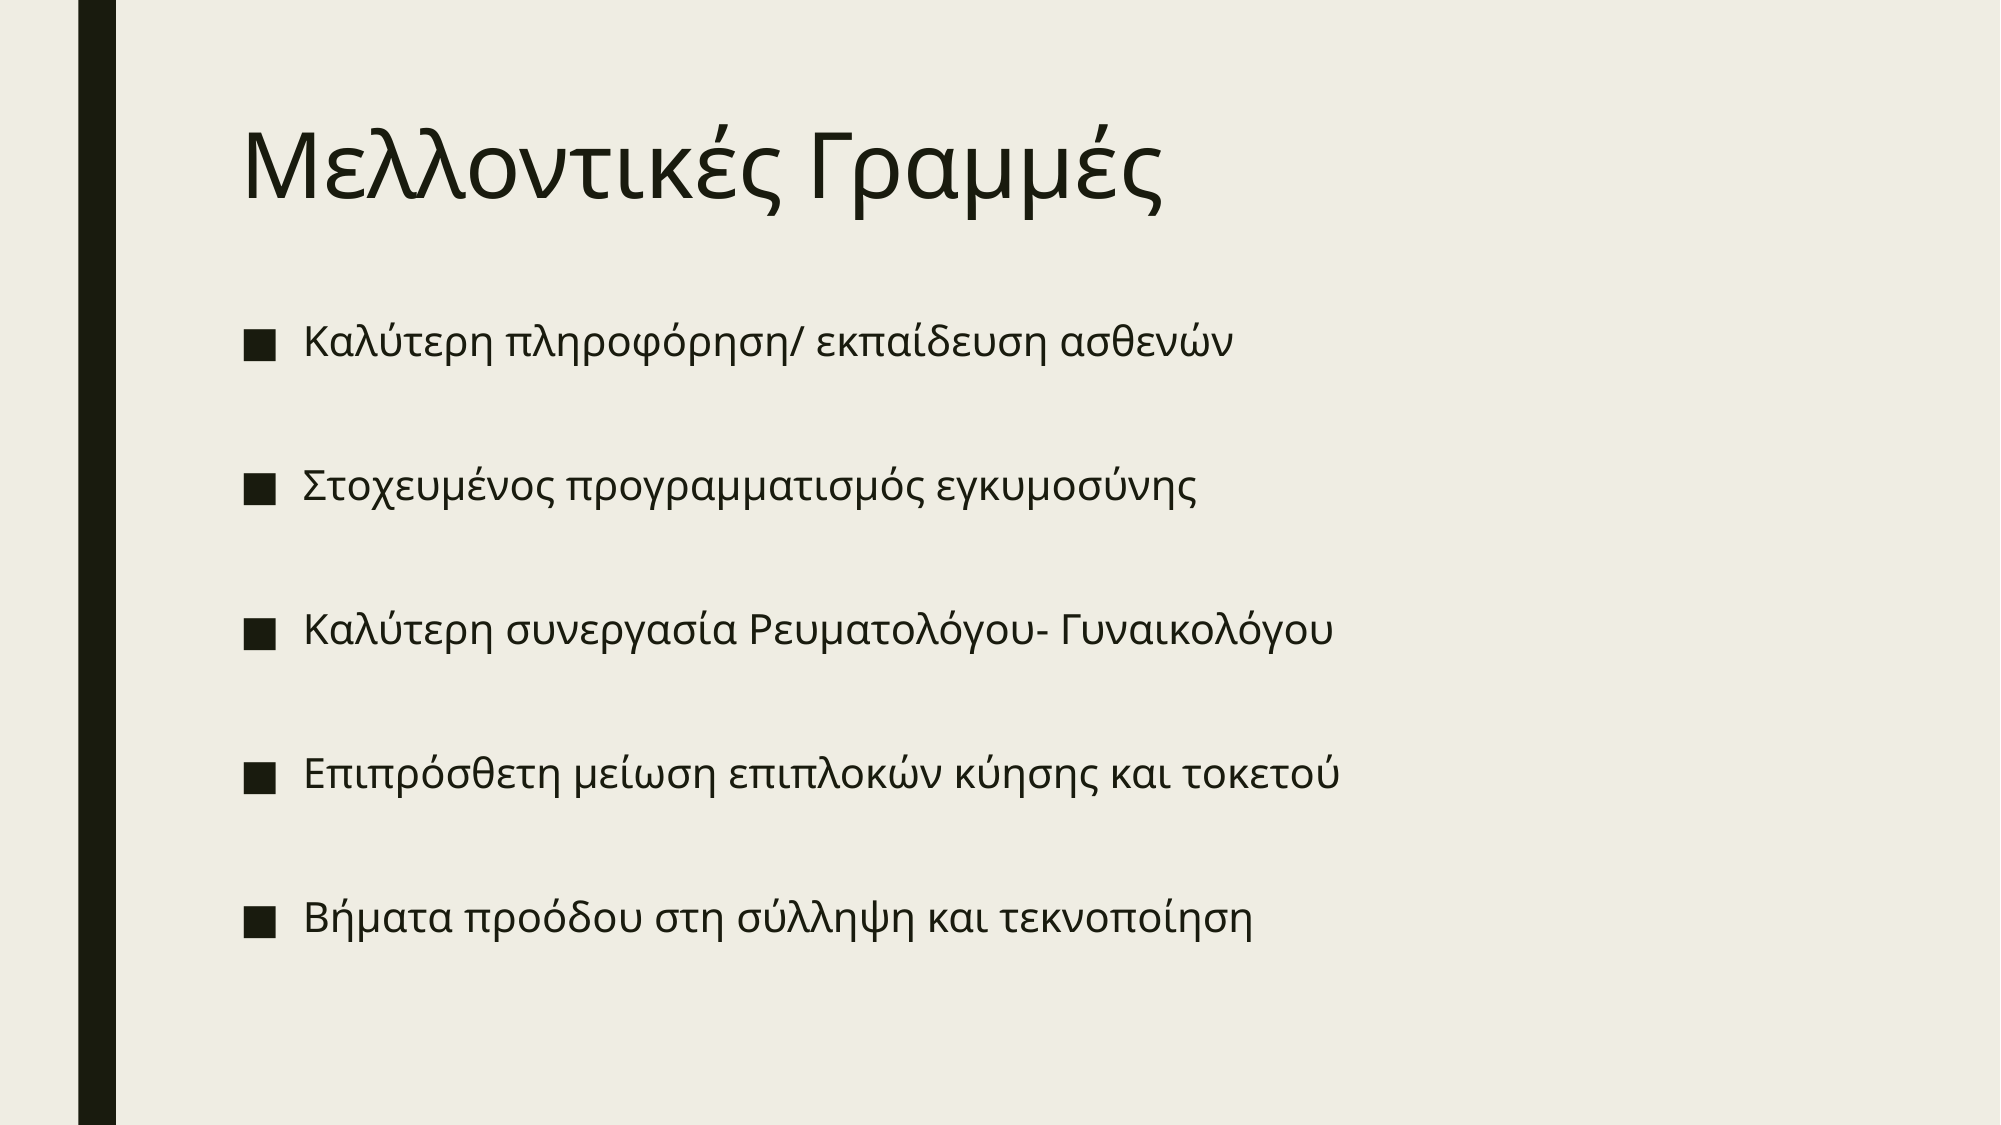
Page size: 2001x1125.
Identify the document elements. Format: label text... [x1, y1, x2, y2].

list Καλύτερη πληροφόρηση/ εκπαίδευση ασθενών Στοχευμένος προγραμματισμός εγκυμοσύνης Καλύτερη συνεργασία Ρευματολόγου- Γυναικολόγου Επιπρόσθετη μείωση επιπλοκών κύησης και τοκετού Βήματα προόδου στη σύλληψη και τεκνοποίηση [225, 311, 1800, 963]
title Μελλοντικές Γραμμές [225, 112, 1800, 311]
